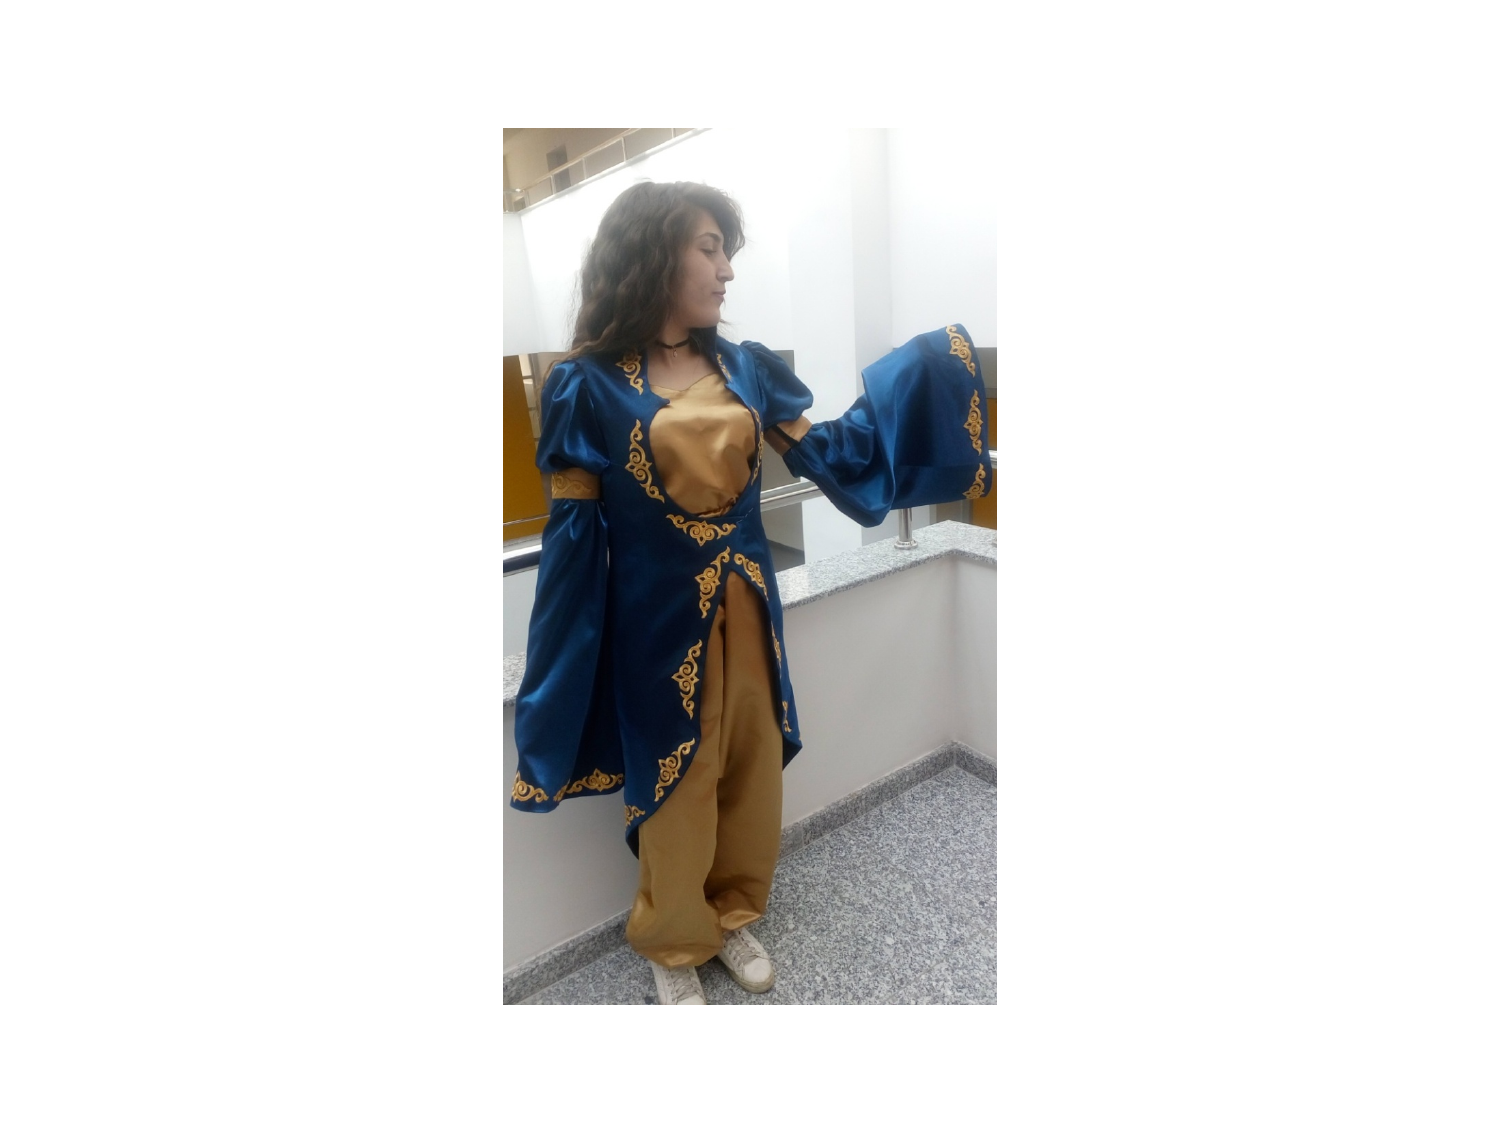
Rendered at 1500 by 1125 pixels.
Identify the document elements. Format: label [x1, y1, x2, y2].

list [503, 128, 997, 1006]
